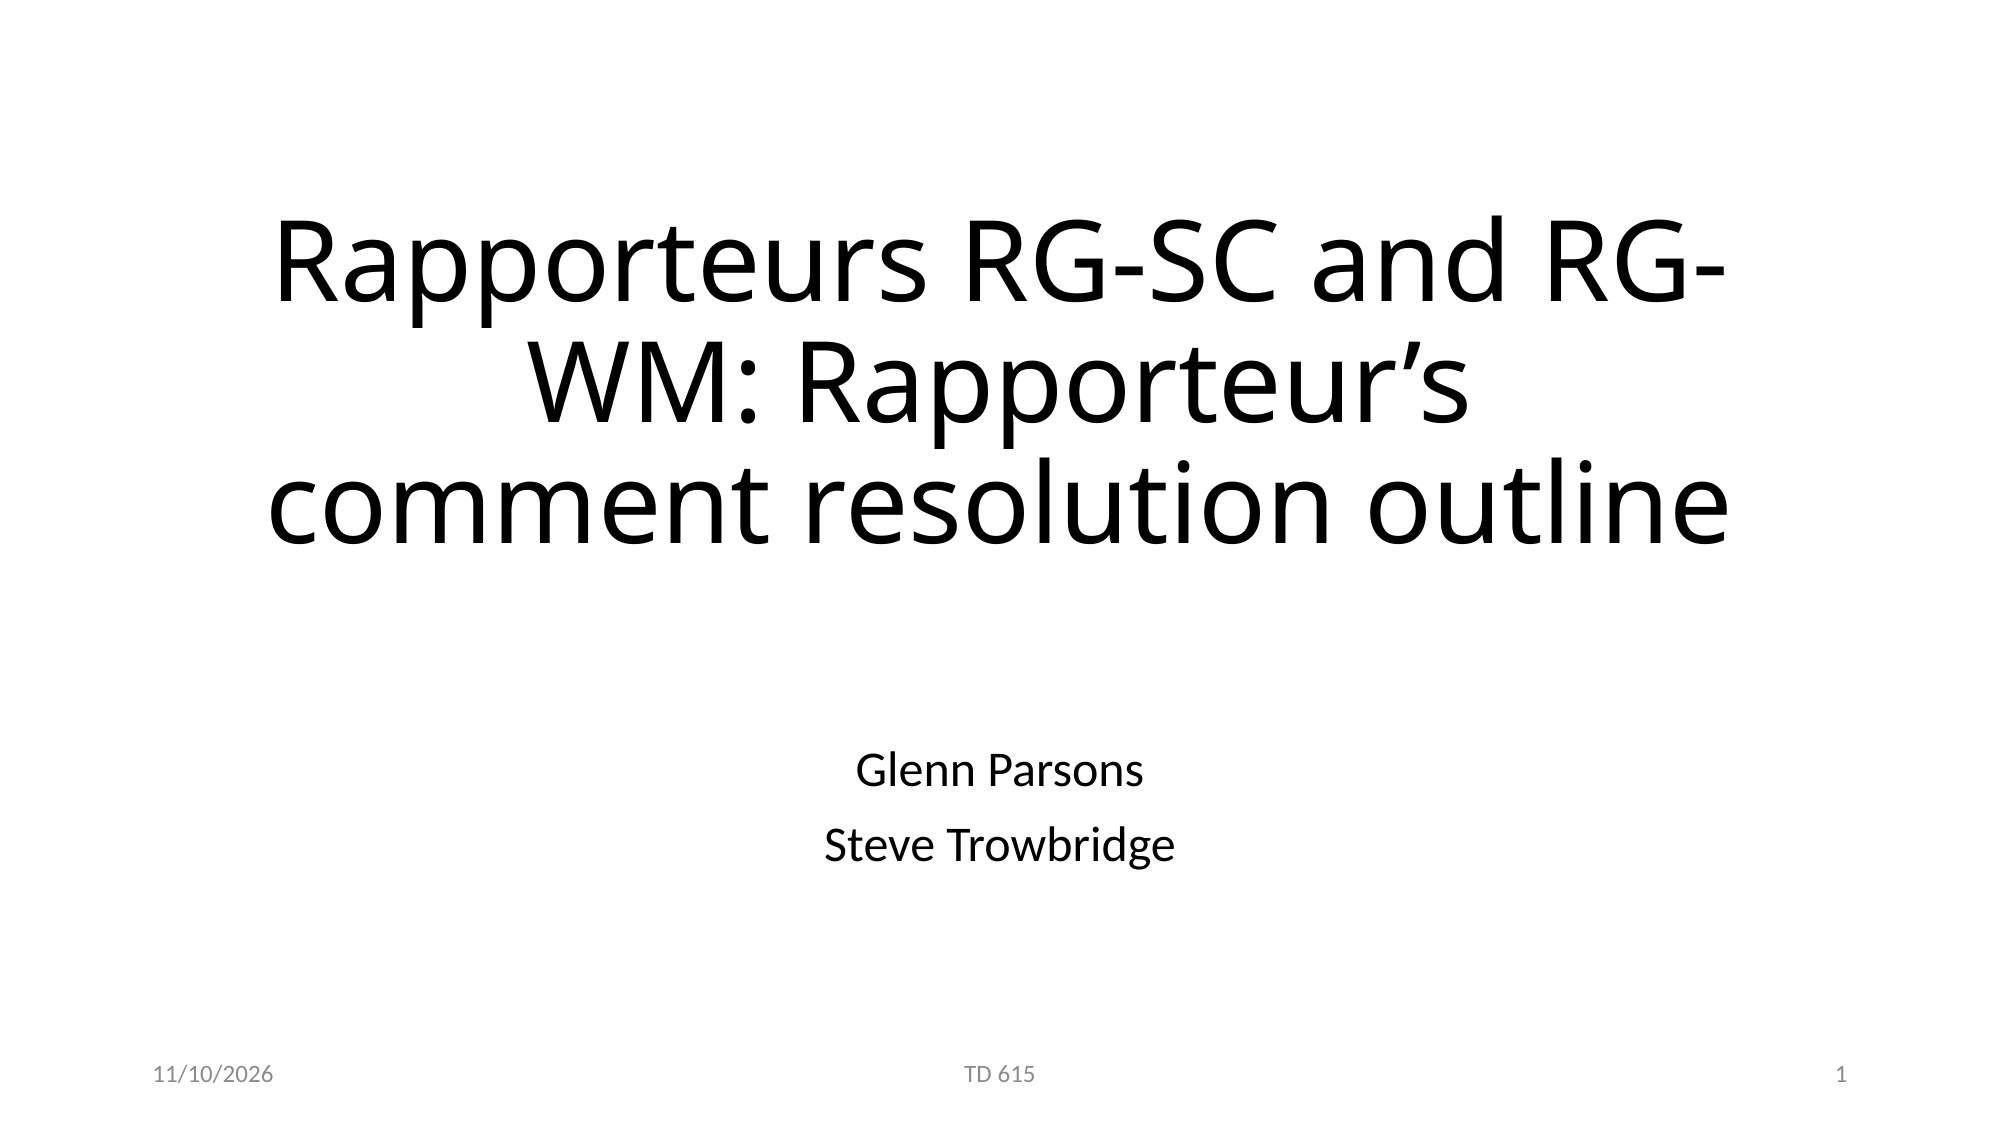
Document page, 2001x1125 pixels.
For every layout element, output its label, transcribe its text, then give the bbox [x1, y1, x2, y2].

subtitle Glenn Parsons Steve Trowbridge [249, 736, 1750, 1008]
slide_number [137, 1042, 588, 1103]
title Rapporteurs RG-SC and RG-WM: Rapporteur’s comment resolution outline [249, 184, 1750, 576]
footer TD 615 [662, 1042, 1338, 1103]
slide_number 1 [1412, 1042, 1863, 1103]
